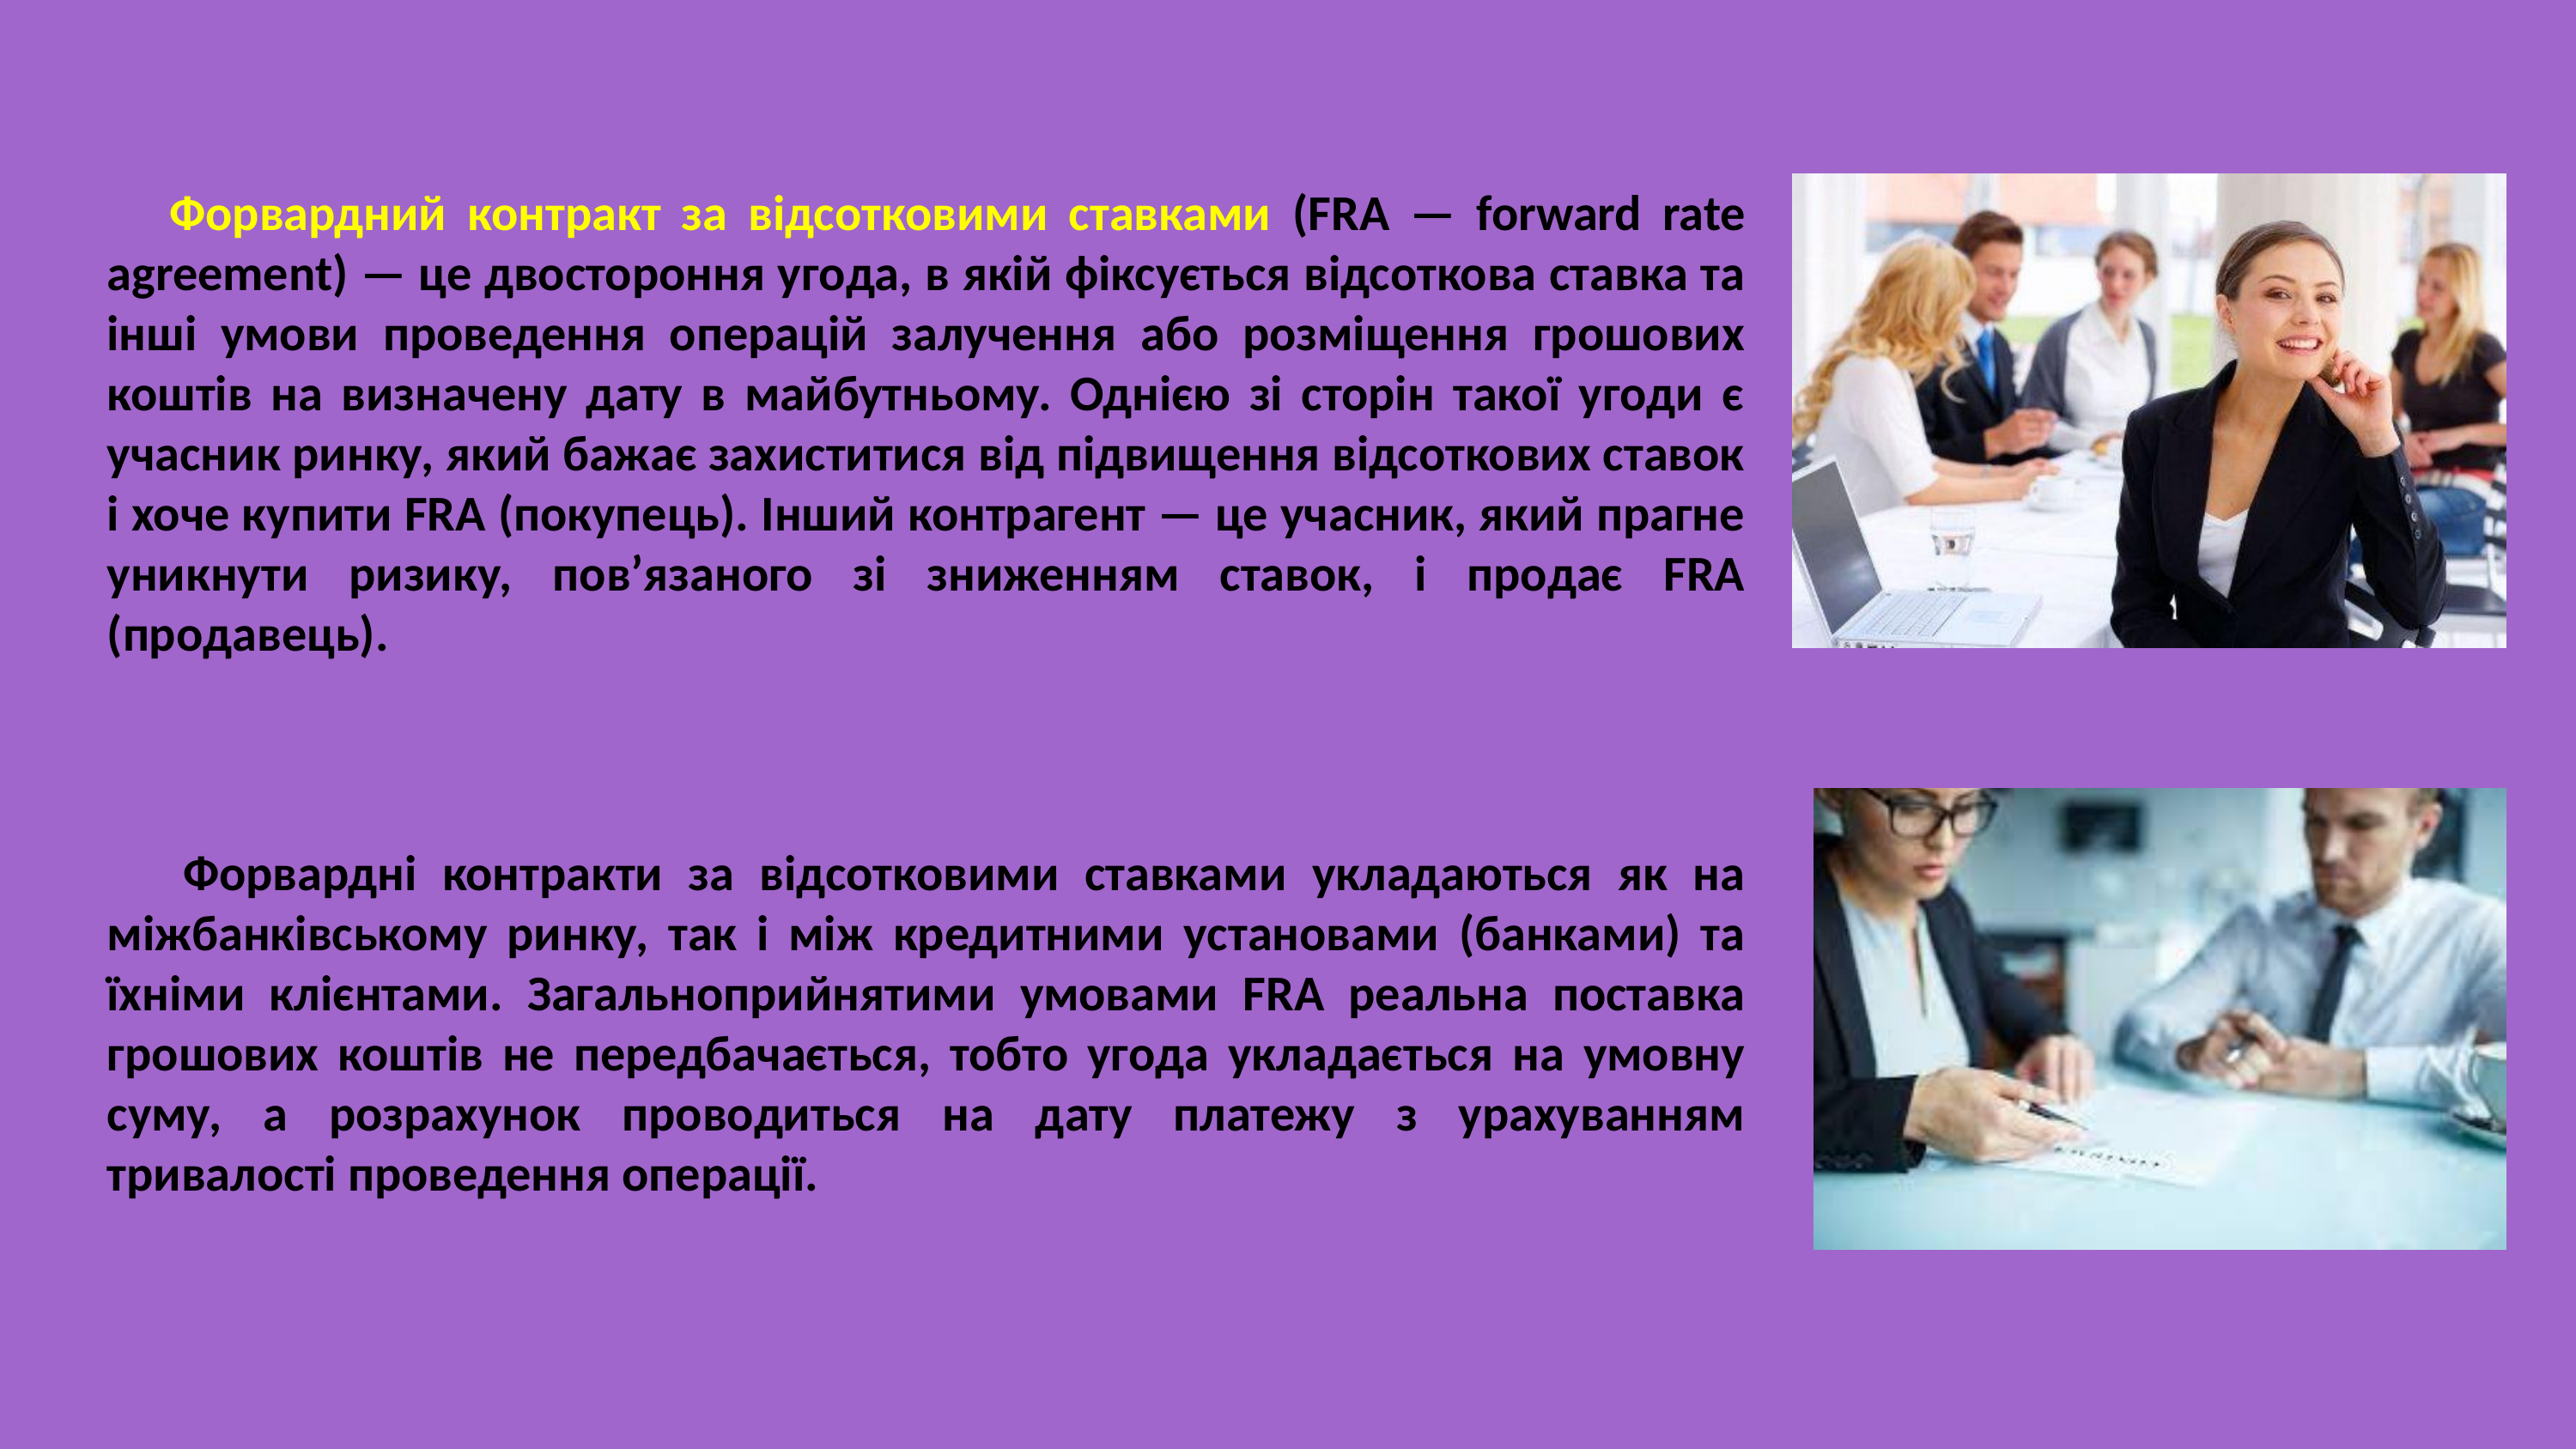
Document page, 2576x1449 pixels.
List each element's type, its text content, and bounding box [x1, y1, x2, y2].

picture [1792, 173, 2506, 648]
text_box Форвардний контракт за відсотковими ставками (FRA — forward rate agreement) — це двостороння угода, в якій фіксується відсоткова ставка та інші умови проведення операцій залучення або розміщення грошових коштів на визначену дату в майбутньому. Однією зі сторін такої угоди є учасник ринку, який бажає захиститися від підвищення відсоткових ставок і хоче купити FRA (покупець). Інший контрагент — це учасник, який прагне уникнути ризику, пов’язаного зі зниженням ставок, і продає FRA (продавець). Форвардні контракти за відсотковими ставками укладаються як на міжбанківському ринку, так і між кредитними установами (банками) та їхніми клієнтами. Загальноприйнятими умовами FRA реальна поставка грошових коштів не передбачається, тобто угода укладається на умовну суму, а розрахунок проводиться на дату платежу з урахуванням тривалості проведення операції. [94, 173, 1759, 1208]
picture [1814, 788, 2507, 1250]
